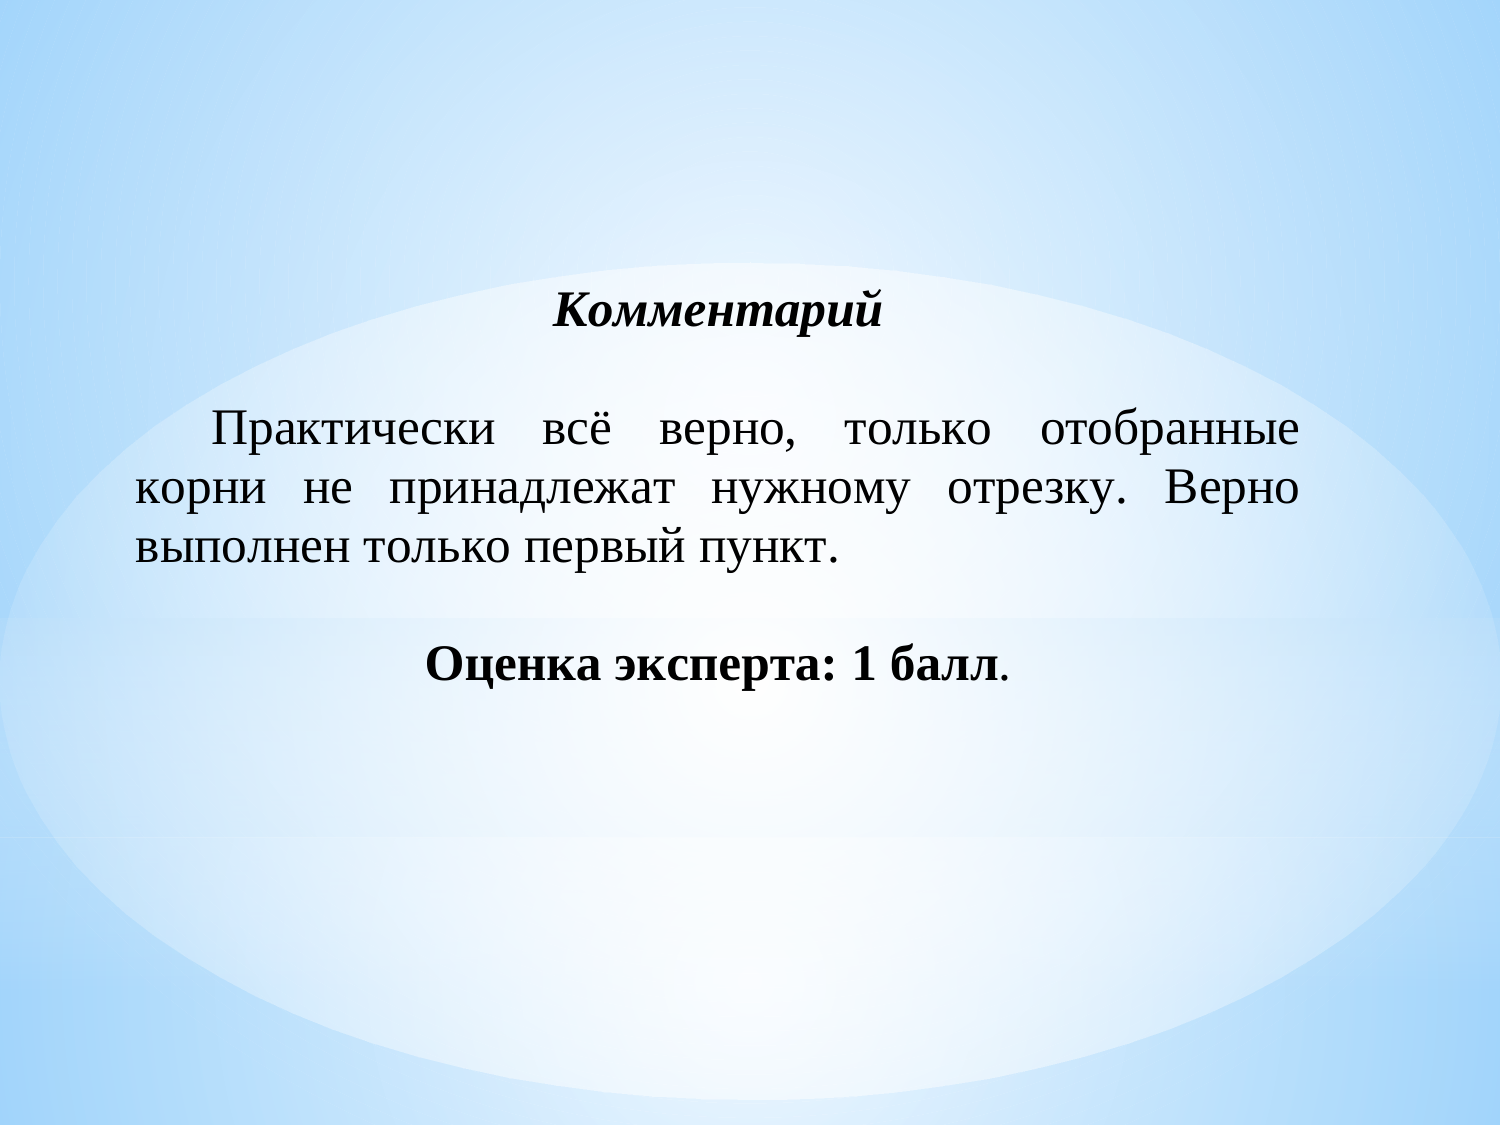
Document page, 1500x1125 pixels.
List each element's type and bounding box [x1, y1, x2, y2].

list [135, 160, 1303, 955]
